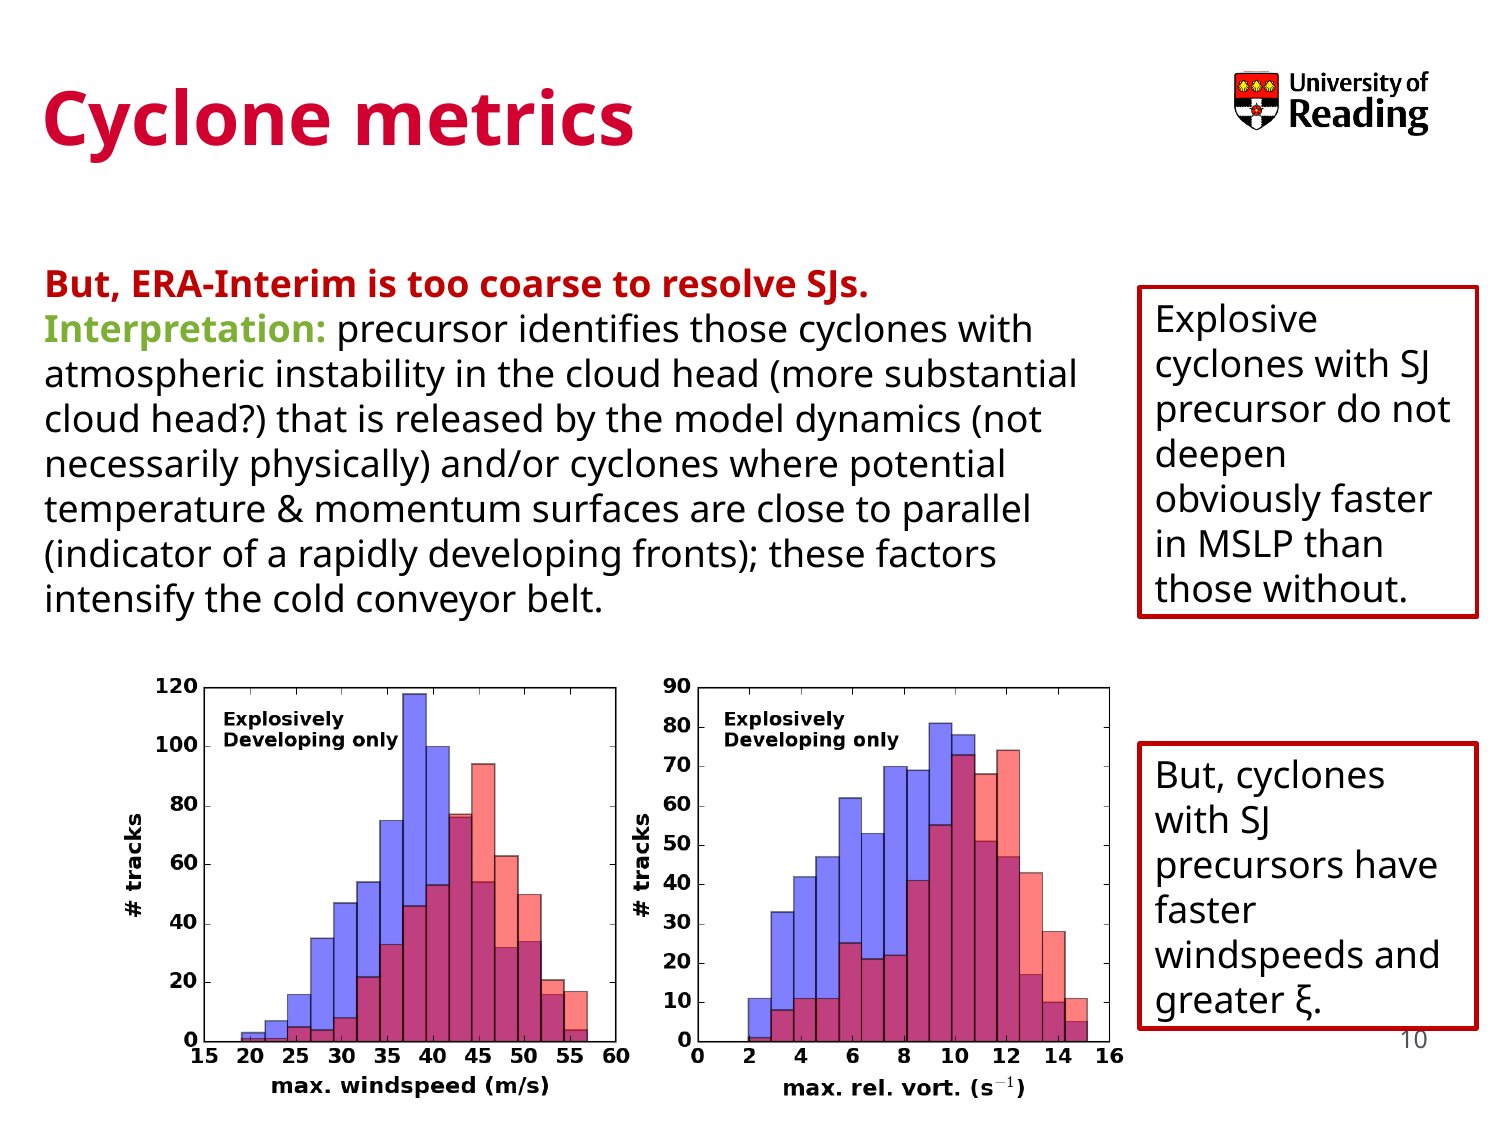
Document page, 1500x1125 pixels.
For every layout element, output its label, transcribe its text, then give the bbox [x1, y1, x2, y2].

text_box But, cyclones with SJ precursors have faster windspeeds and greater ξ. [1145, 743, 1477, 1029]
text_box Explosive cyclones with SJ precursor do not deepen obviously faster in MSLP than those without. [1145, 287, 1478, 617]
title Cyclone metrics [41, 25, 1400, 161]
slide_number 10 [1316, 1029, 1428, 1065]
picture [1400, 71, 1429, 136]
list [100, 181, 1140, 1107]
text_box But, ERA-Interim is too coarse to resolve SJs. Interpretation: precursor identifies those cyclones with atmospheric instability in the cloud head (more substantial cloud head?) that is released by the model dynamics (not necessarily physically) and/or cyclones where potential temperature & momentum surfaces are close to parallel (indicator of a rapidly developing fronts); these factors intensify the cold conveyor belt. [29, 208, 94, 678]
